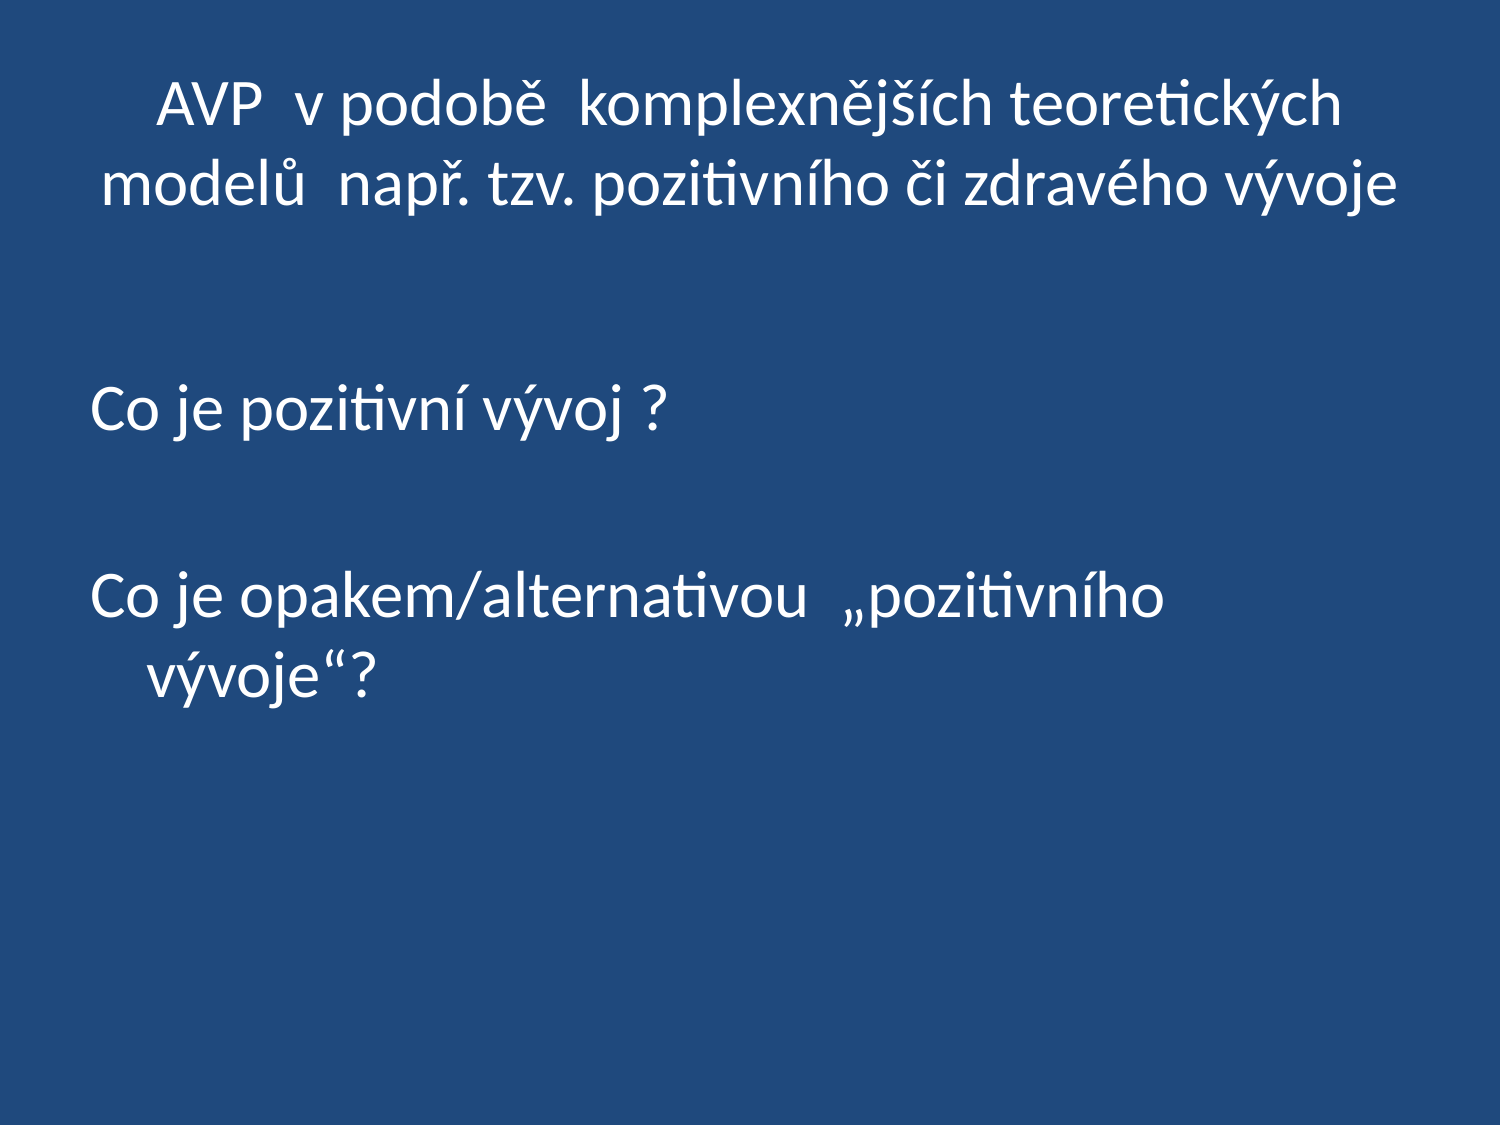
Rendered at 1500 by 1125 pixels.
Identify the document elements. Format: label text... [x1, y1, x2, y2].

list Co je pozitivní vývoj ? Co je opakem/alternativou „pozitivního vývoje“? [75, 262, 1425, 1102]
title AVP v podobě komplexnějších teoretických modelů např. tzv. pozitivního či zdravého vývoje [75, 45, 1425, 233]
